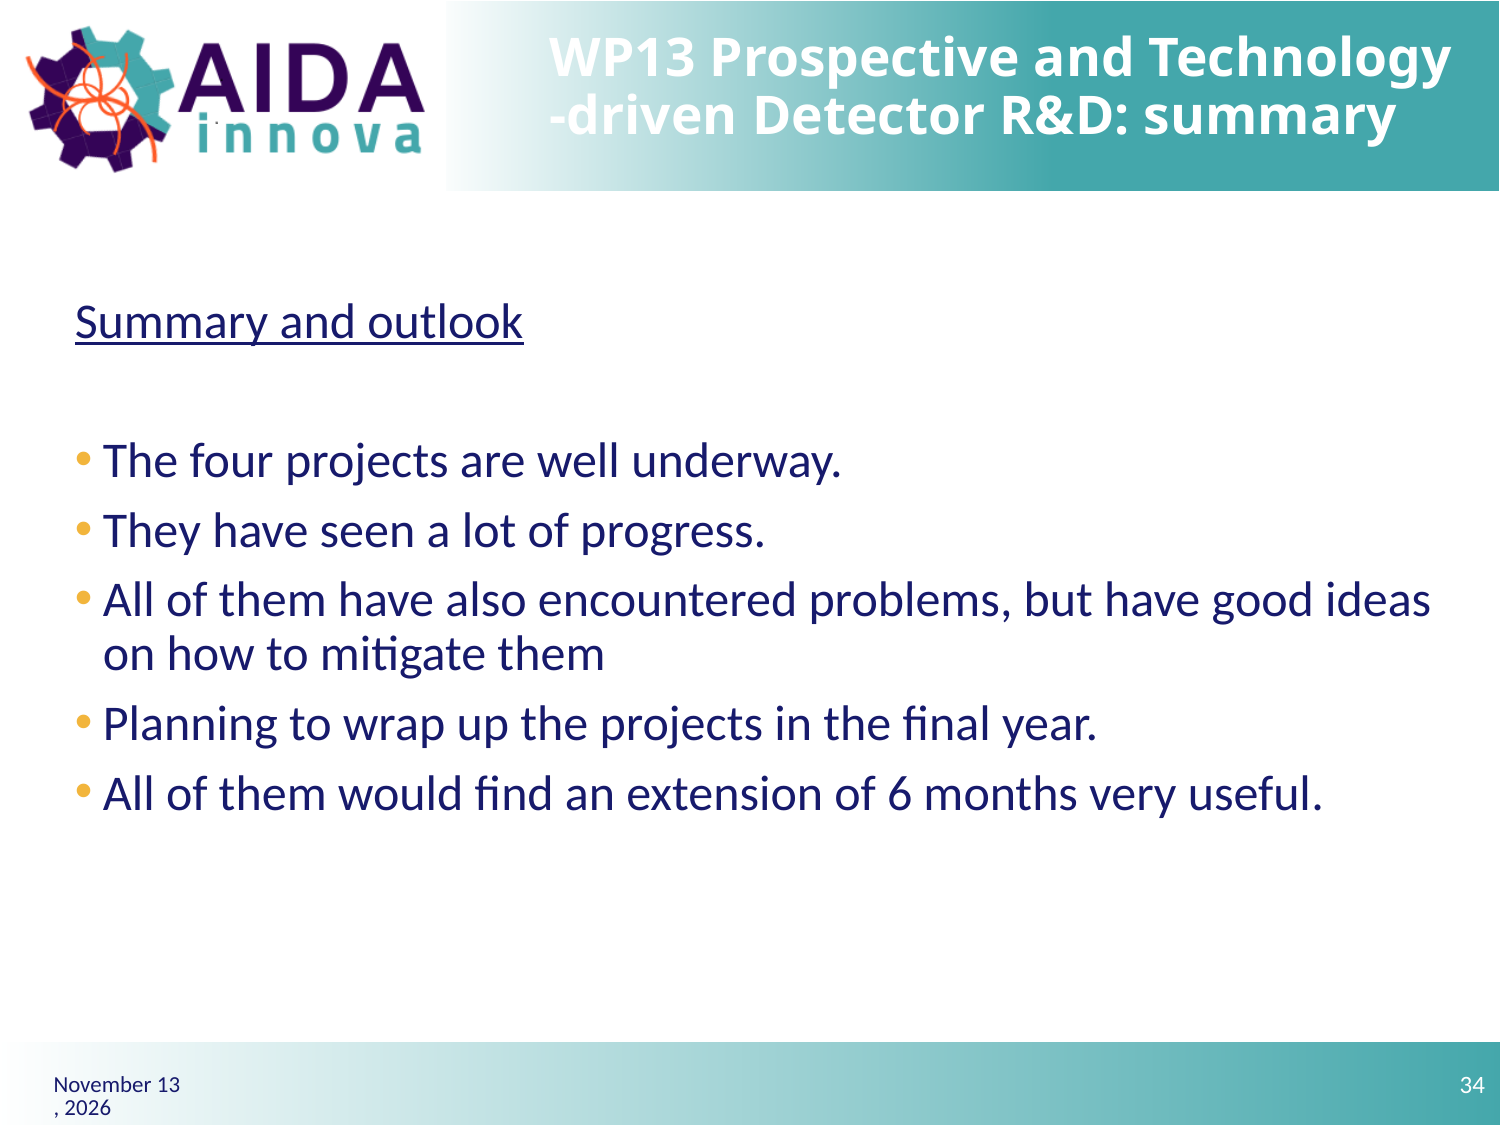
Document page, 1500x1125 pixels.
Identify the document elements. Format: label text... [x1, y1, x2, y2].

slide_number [38, 1053, 199, 1114]
list Summary and outlook The four projects are well underway. They have seen a lot of progress. All of them have also encountered problems, but have good ideas on how to mitigate them Planning to wrap up the projects in the final year. All of them would find an extension of 6 months very useful. [59, 287, 1483, 1042]
slide_number 34 [1382, 1042, 1500, 1125]
picture [18, 0, 446, 193]
title WP13 Prospective and Technology -driven Detector R&D: summary [534, 0, 1483, 177]
footer [0, 1042, 1382, 1125]
